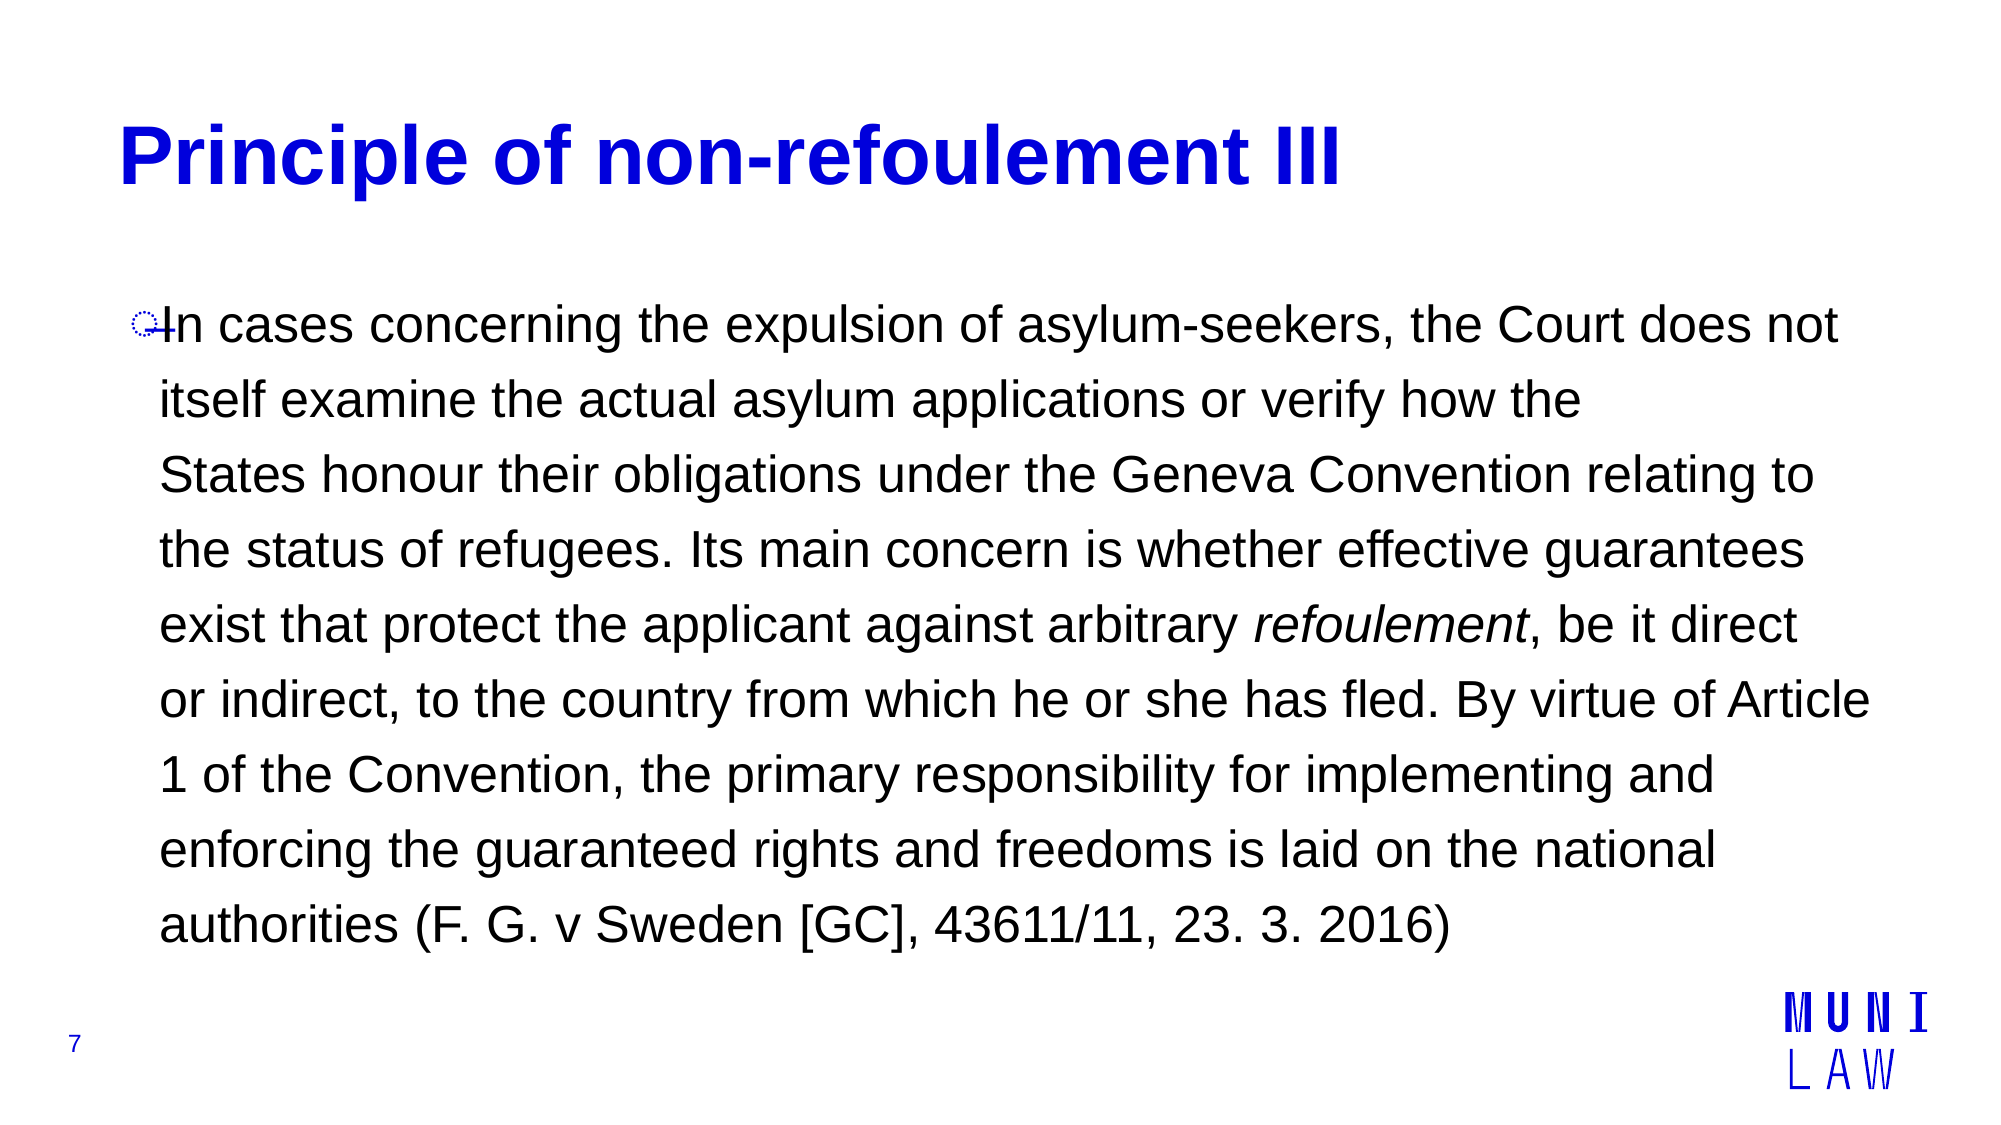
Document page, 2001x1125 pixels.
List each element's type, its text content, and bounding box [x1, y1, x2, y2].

list In cases concerning the expulsion of asylum-seekers, the Court does not itself examine the actual asylum applications or verify how the States honour their obligations under the Geneva Convention relating to the status of refugees. Its main concern is whether effective guarantees exist that protect the applicant against arbitrary refoulement, be it direct or indirect, to the country from which he or she has fled. By virtue of Article 1 of the Convention, the primary responsibility for implementing and enforcing the guaranteed rights and freedoms is laid on the national authorities (F. G. v Sweden [GC], 43611/11, 23. 3. 2016) [118, 277, 1883, 957]
title Principle of non-refoulement III [118, 118, 1883, 193]
slide_number 7 [67, 1021, 110, 1063]
